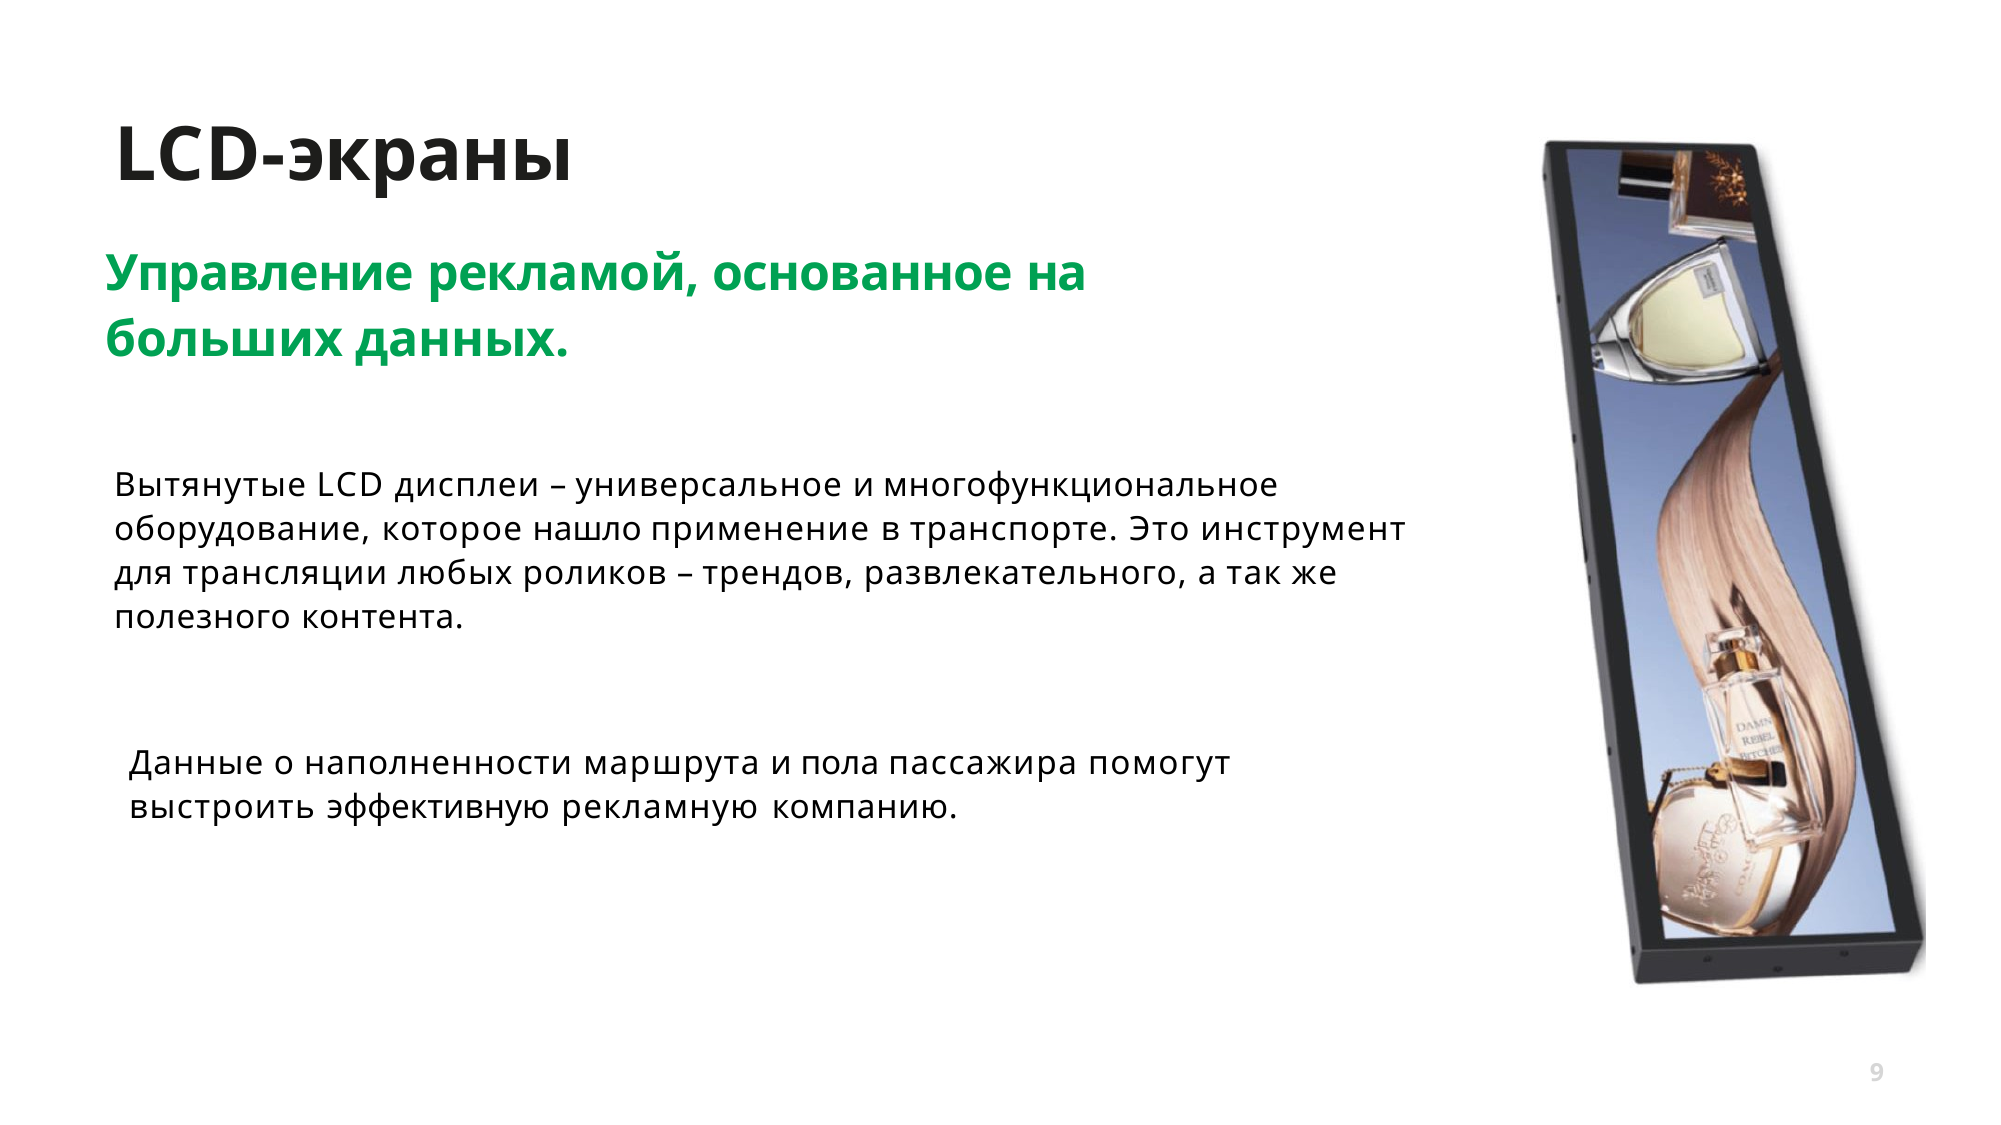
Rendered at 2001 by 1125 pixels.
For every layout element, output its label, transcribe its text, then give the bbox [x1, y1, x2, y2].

text_box Данные о наполненности маршрута и пола пассажира помогут выстроить эффективную рекламную компанию. [127, 734, 1360, 825]
picture [1539, 137, 1926, 988]
text_box Вытянутые LCD дисплеи – универсальное и многофункциональное оборудование, которое нашло применение в транспорте. Это инструмент для трансляции любых роликов – трендов, развлекательного, а так же полезного контента. [112, 457, 1412, 635]
slide_number 9 [1863, 1055, 1896, 1125]
title LCD-экраны [112, 47, 1823, 293]
text_box Управление рекламой, основанное на больших данных. [103, 232, 1311, 367]
